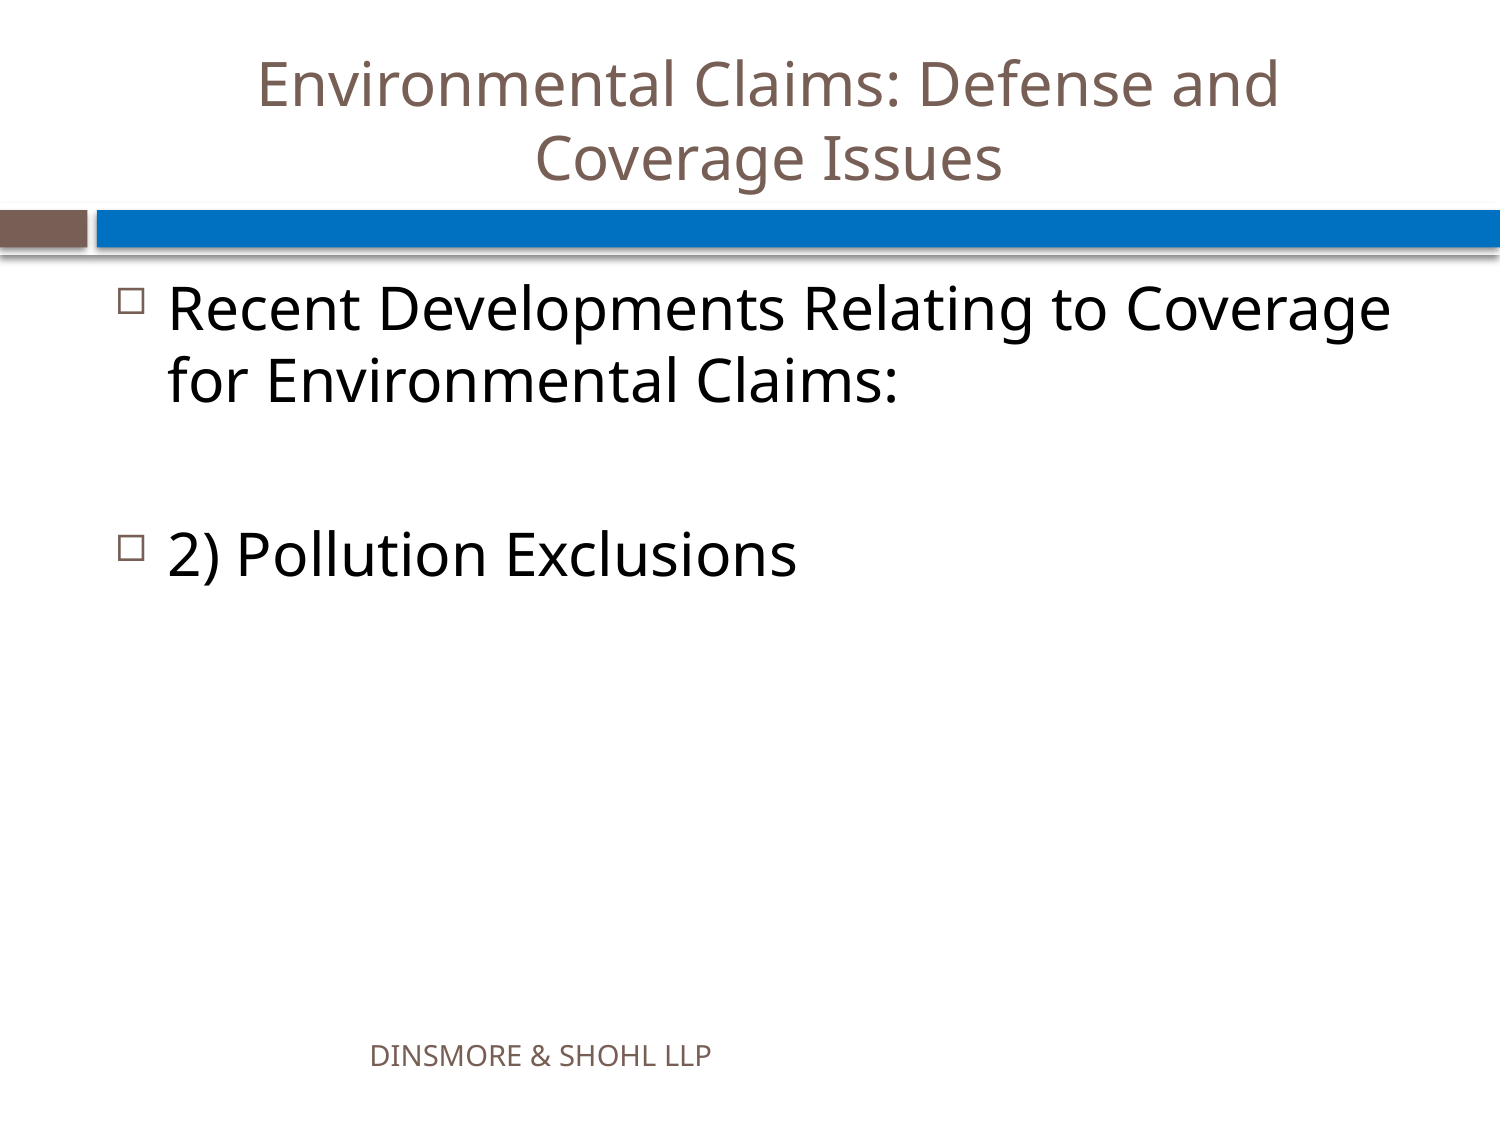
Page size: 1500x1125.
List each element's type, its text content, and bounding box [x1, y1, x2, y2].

title Environmental Claims: Defense and Coverage Issues [100, 37, 1438, 200]
footer DINSMORE & SHOHL LLP [99, 1024, 990, 1085]
list Recent Developments Relating to Coverage for Environmental Claims: 2) Pollution Exclusions [100, 262, 1438, 1000]
